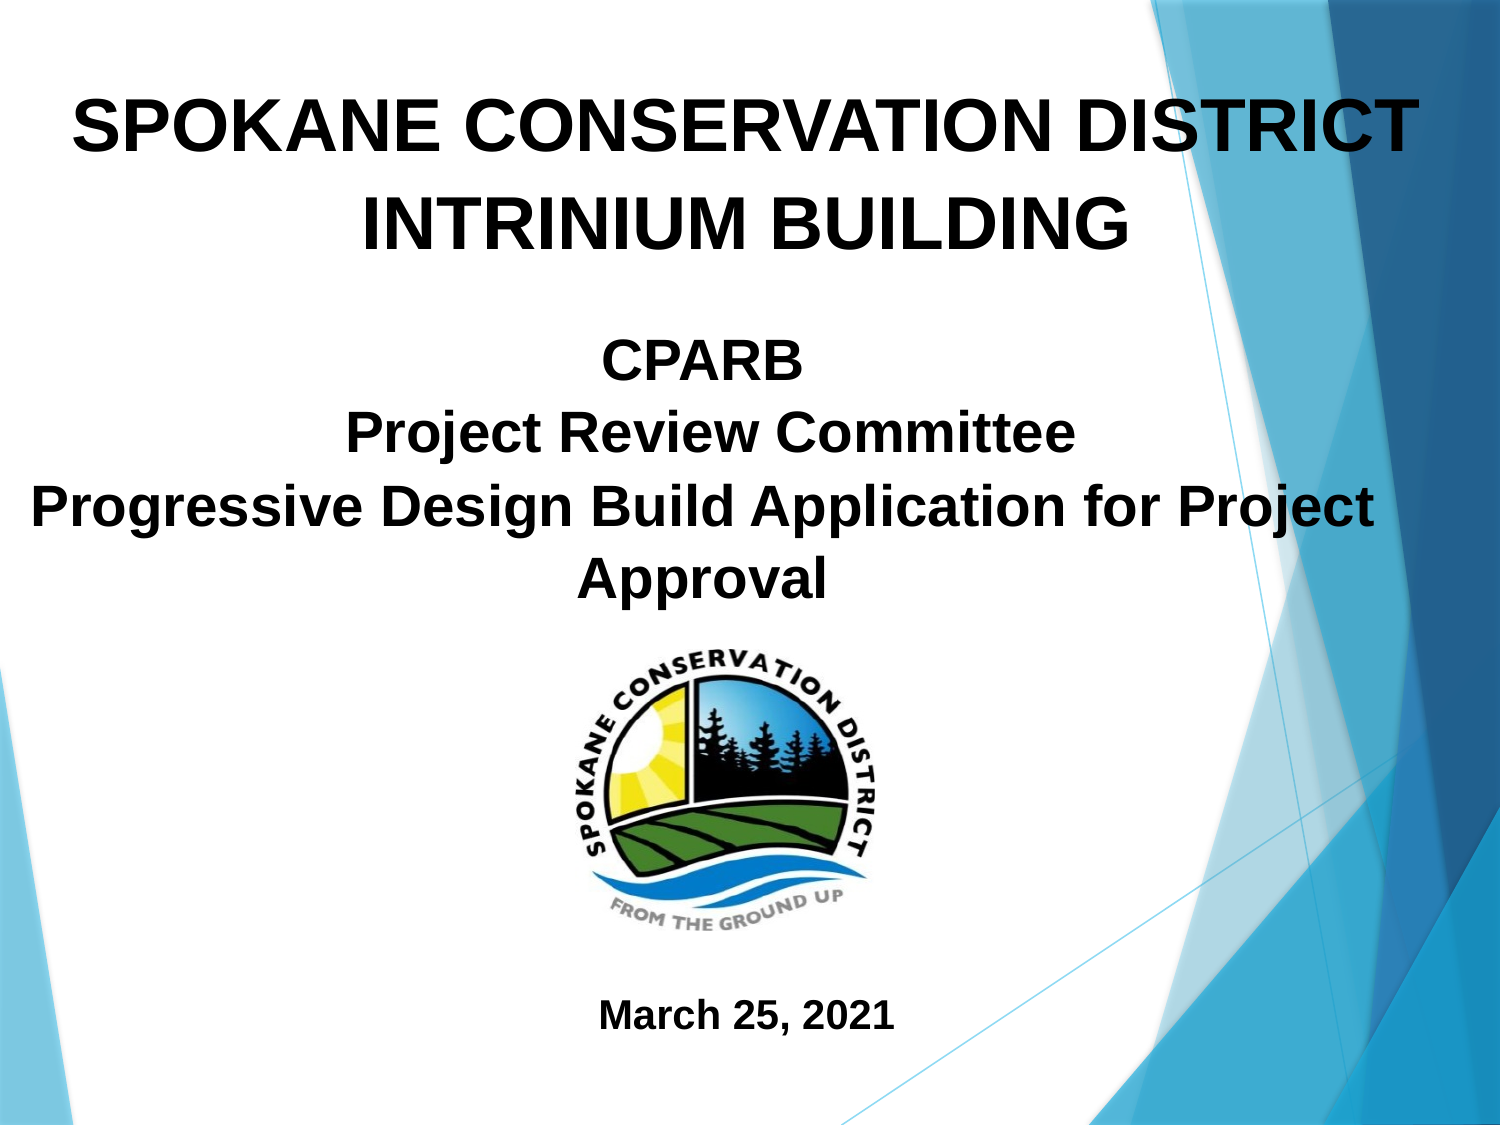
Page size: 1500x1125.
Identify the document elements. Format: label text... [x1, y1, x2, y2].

text_box CPARB Project Review Committee Progressive Design Build Application for Project Approval [0, 311, 1454, 618]
text_box Spokane Conservation District Intrinium Building [0, 59, 1497, 273]
text_box March 25, 2021 [230, 905, 1264, 1046]
picture [575, 649, 875, 932]
